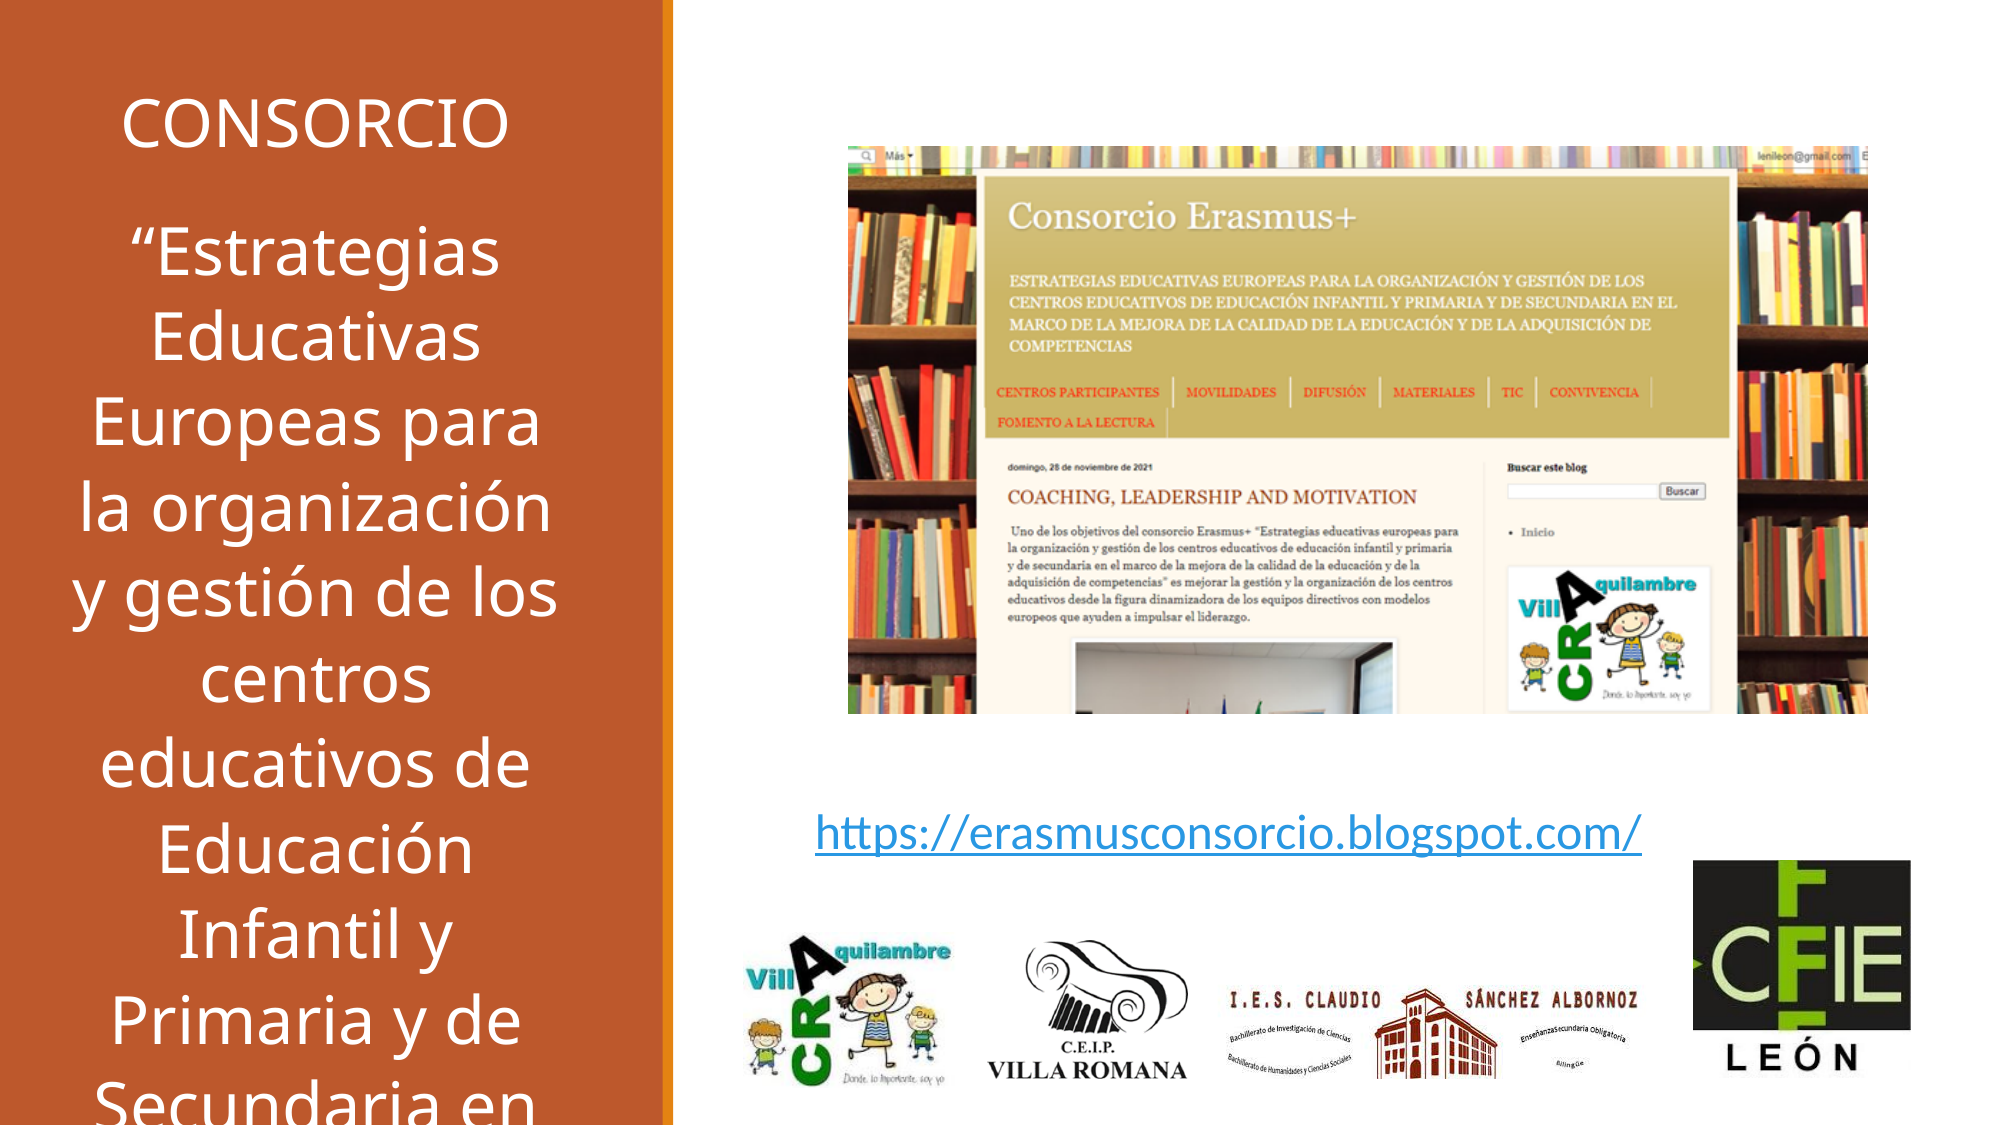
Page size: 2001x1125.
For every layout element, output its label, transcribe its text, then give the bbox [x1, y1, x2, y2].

list CONSORCIO “Estrategias Educativas Europeas para la organización y gestión de los centros educativos de Educación Infantil y Primaria y de Secundaria en el marco de la mejora de la calidad de la educación y de la adquisición de competencias” [54, 68, 580, 1010]
picture [986, 940, 1188, 1080]
picture [1693, 859, 1912, 1079]
text_box https://erasmusconsorcio.blogspot.com/ [800, 792, 1694, 868]
picture [1201, 968, 1650, 1080]
text_box [500, 532, 845, 592]
picture [742, 931, 959, 1089]
picture [848, 145, 1868, 714]
